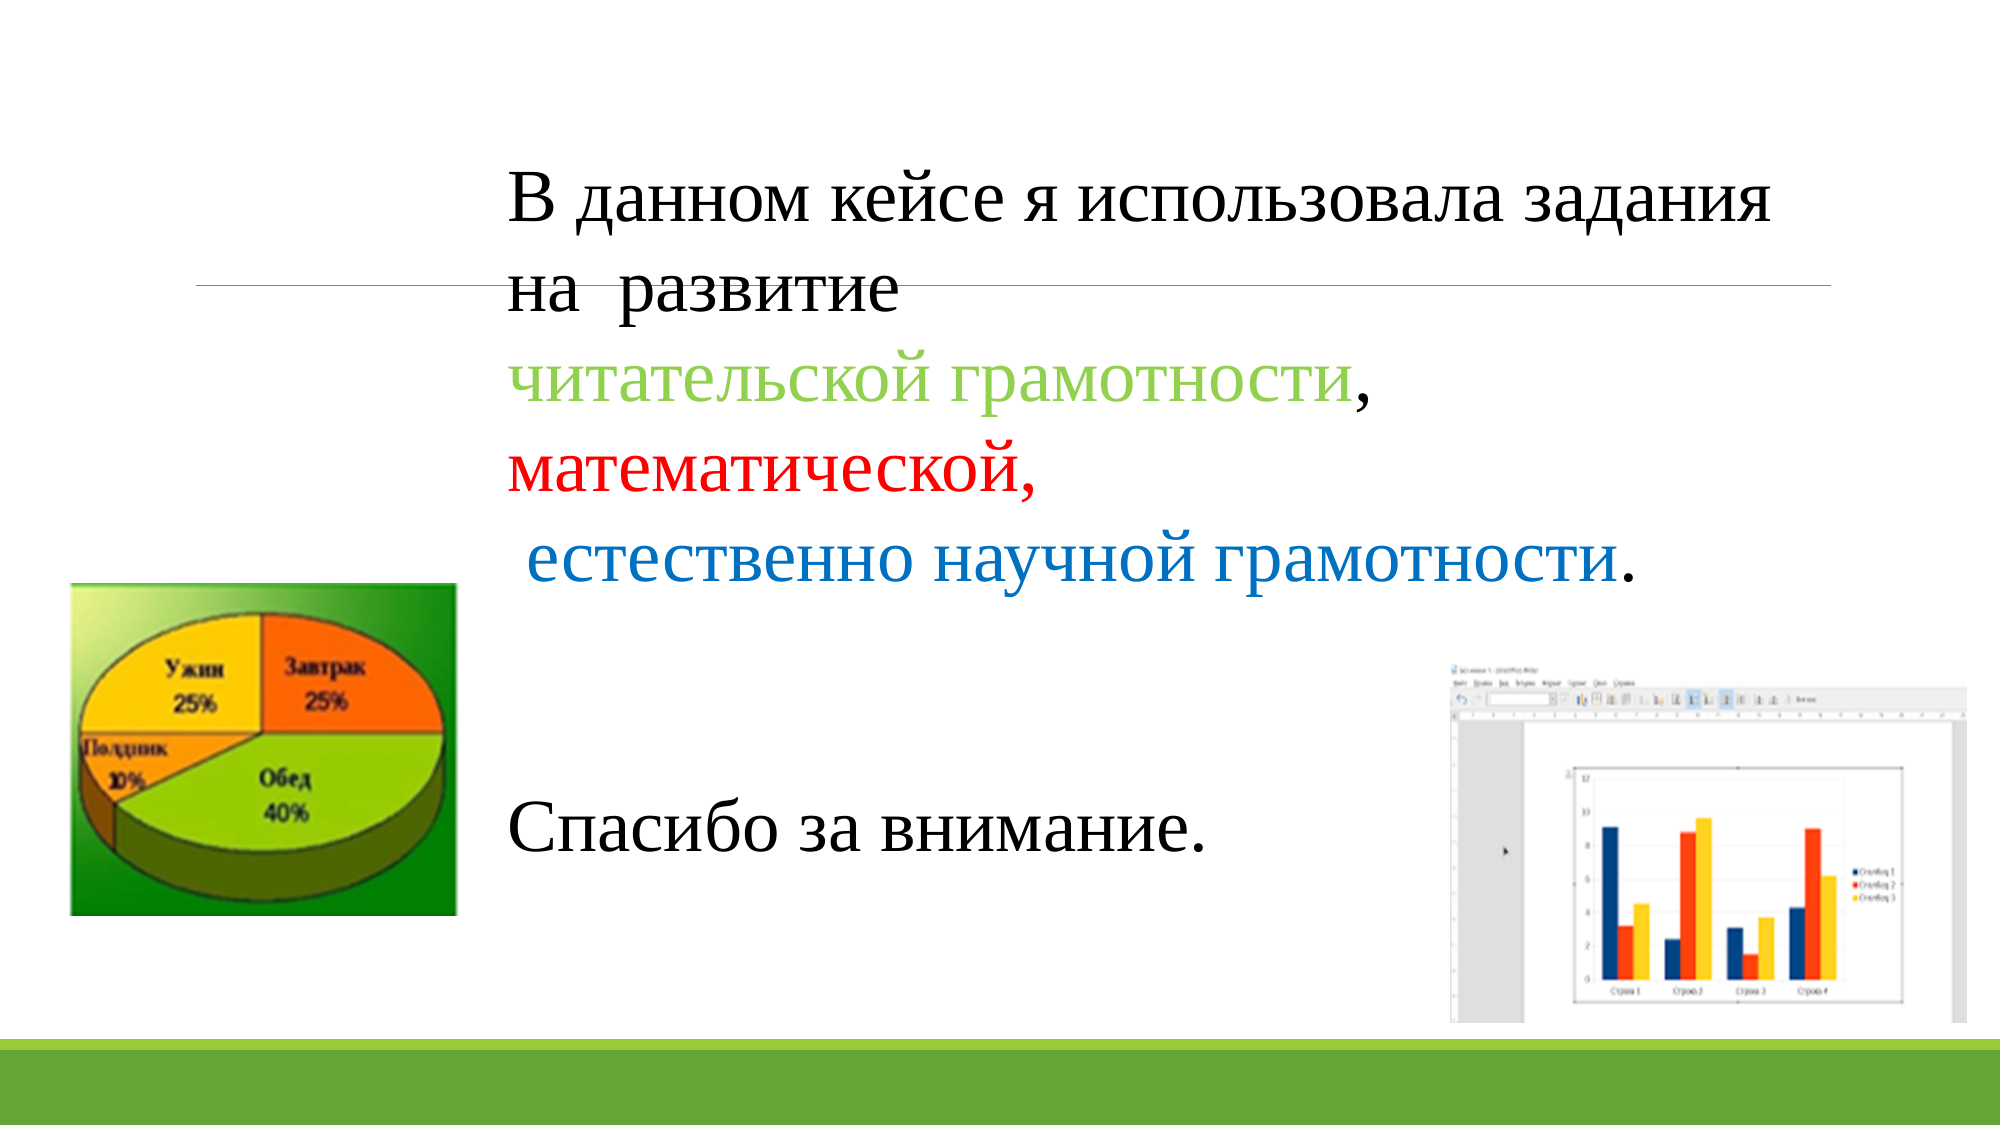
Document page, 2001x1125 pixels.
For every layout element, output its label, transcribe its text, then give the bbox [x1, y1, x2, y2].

picture [1450, 663, 1967, 1023]
text_box В данном кейсе я использовала задания на развитие читательской грамотности, математической, естественно научной грамотности. Спасибо за внимание. [492, 139, 1830, 874]
picture [56, 582, 468, 916]
